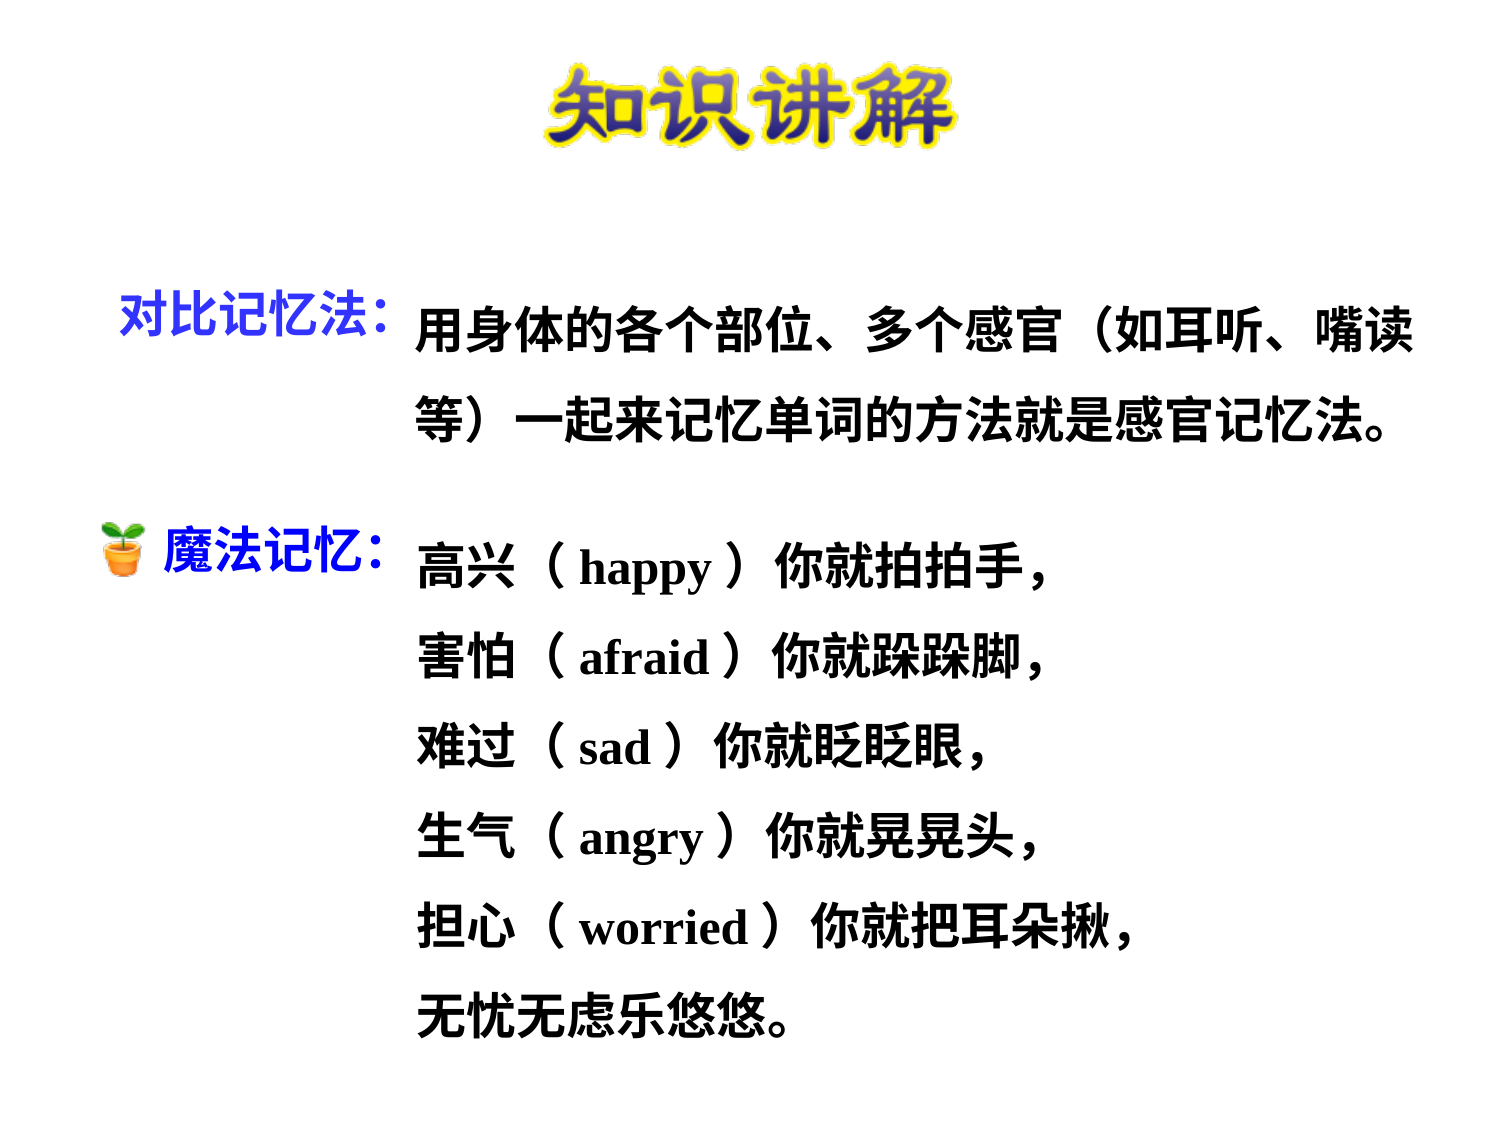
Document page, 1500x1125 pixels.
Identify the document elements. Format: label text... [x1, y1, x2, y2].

text_box 高兴（happy）你就拍拍手， 害怕（afraid）你就跺跺脚， 难过（sad）你就眨眨眼， 生气（angry）你就晃晃头， 担心（worried）你就把耳朵揪， 无忧无虑乐悠悠。 [402, 497, 1202, 1053]
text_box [96, 510, 492, 587]
text_box 用身体的各个部位、多个感官（如耳听、嘴读等）一起来记忆单词的方法就是感官记忆法。 [399, 261, 1456, 457]
picture [538, 57, 964, 157]
text_box 对比记忆法： [103, 275, 399, 350]
